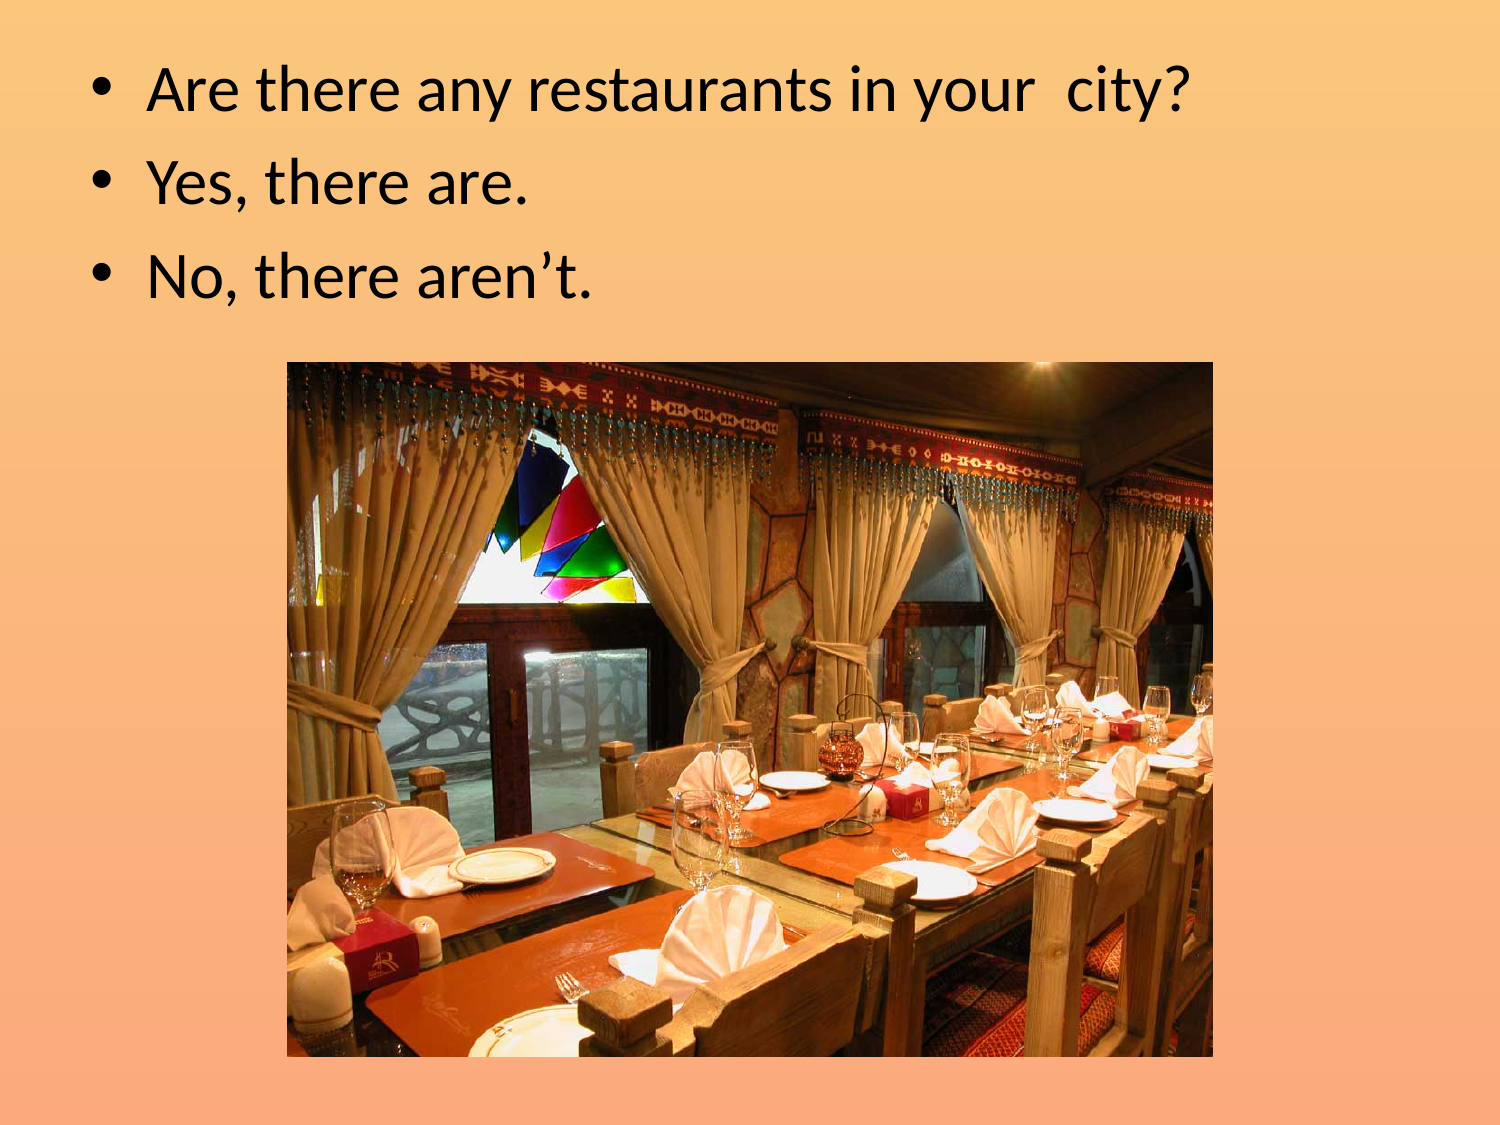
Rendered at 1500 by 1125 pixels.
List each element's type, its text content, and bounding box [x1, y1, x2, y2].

picture [287, 362, 1213, 1057]
list Are there any restaurants in your city? Yes, there are. No, there aren’t. [75, 37, 1425, 1005]
